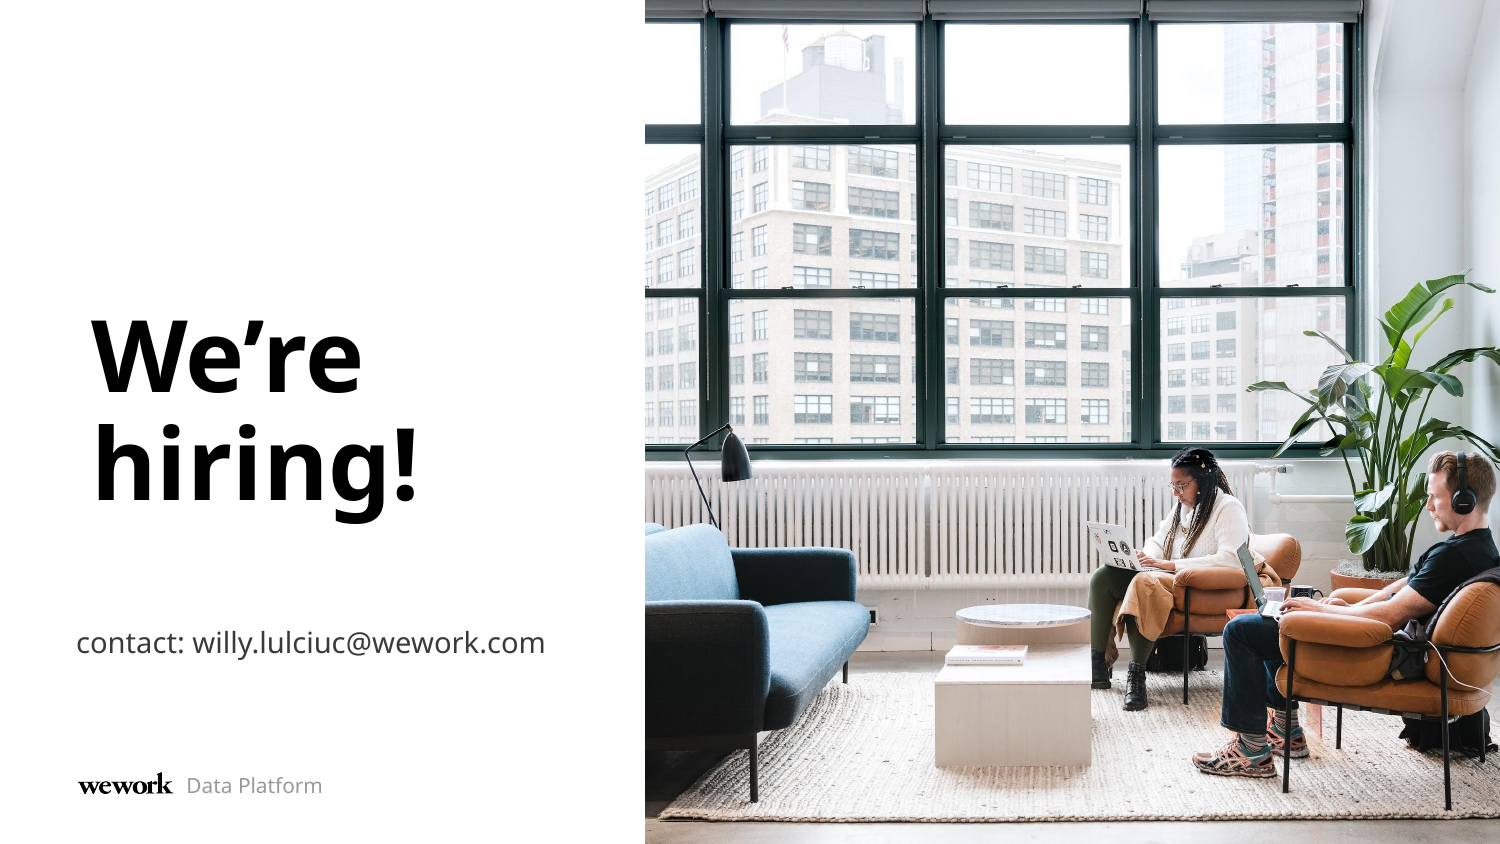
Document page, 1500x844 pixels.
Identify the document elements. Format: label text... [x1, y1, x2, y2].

text_box Data Platform [175, 761, 439, 817]
picture [644, 0, 1500, 844]
text_box We’re hiring! [91, 306, 599, 515]
text_box contact: willy.lulciuc@wework.com [64, 612, 639, 664]
picture [74, 769, 177, 796]
